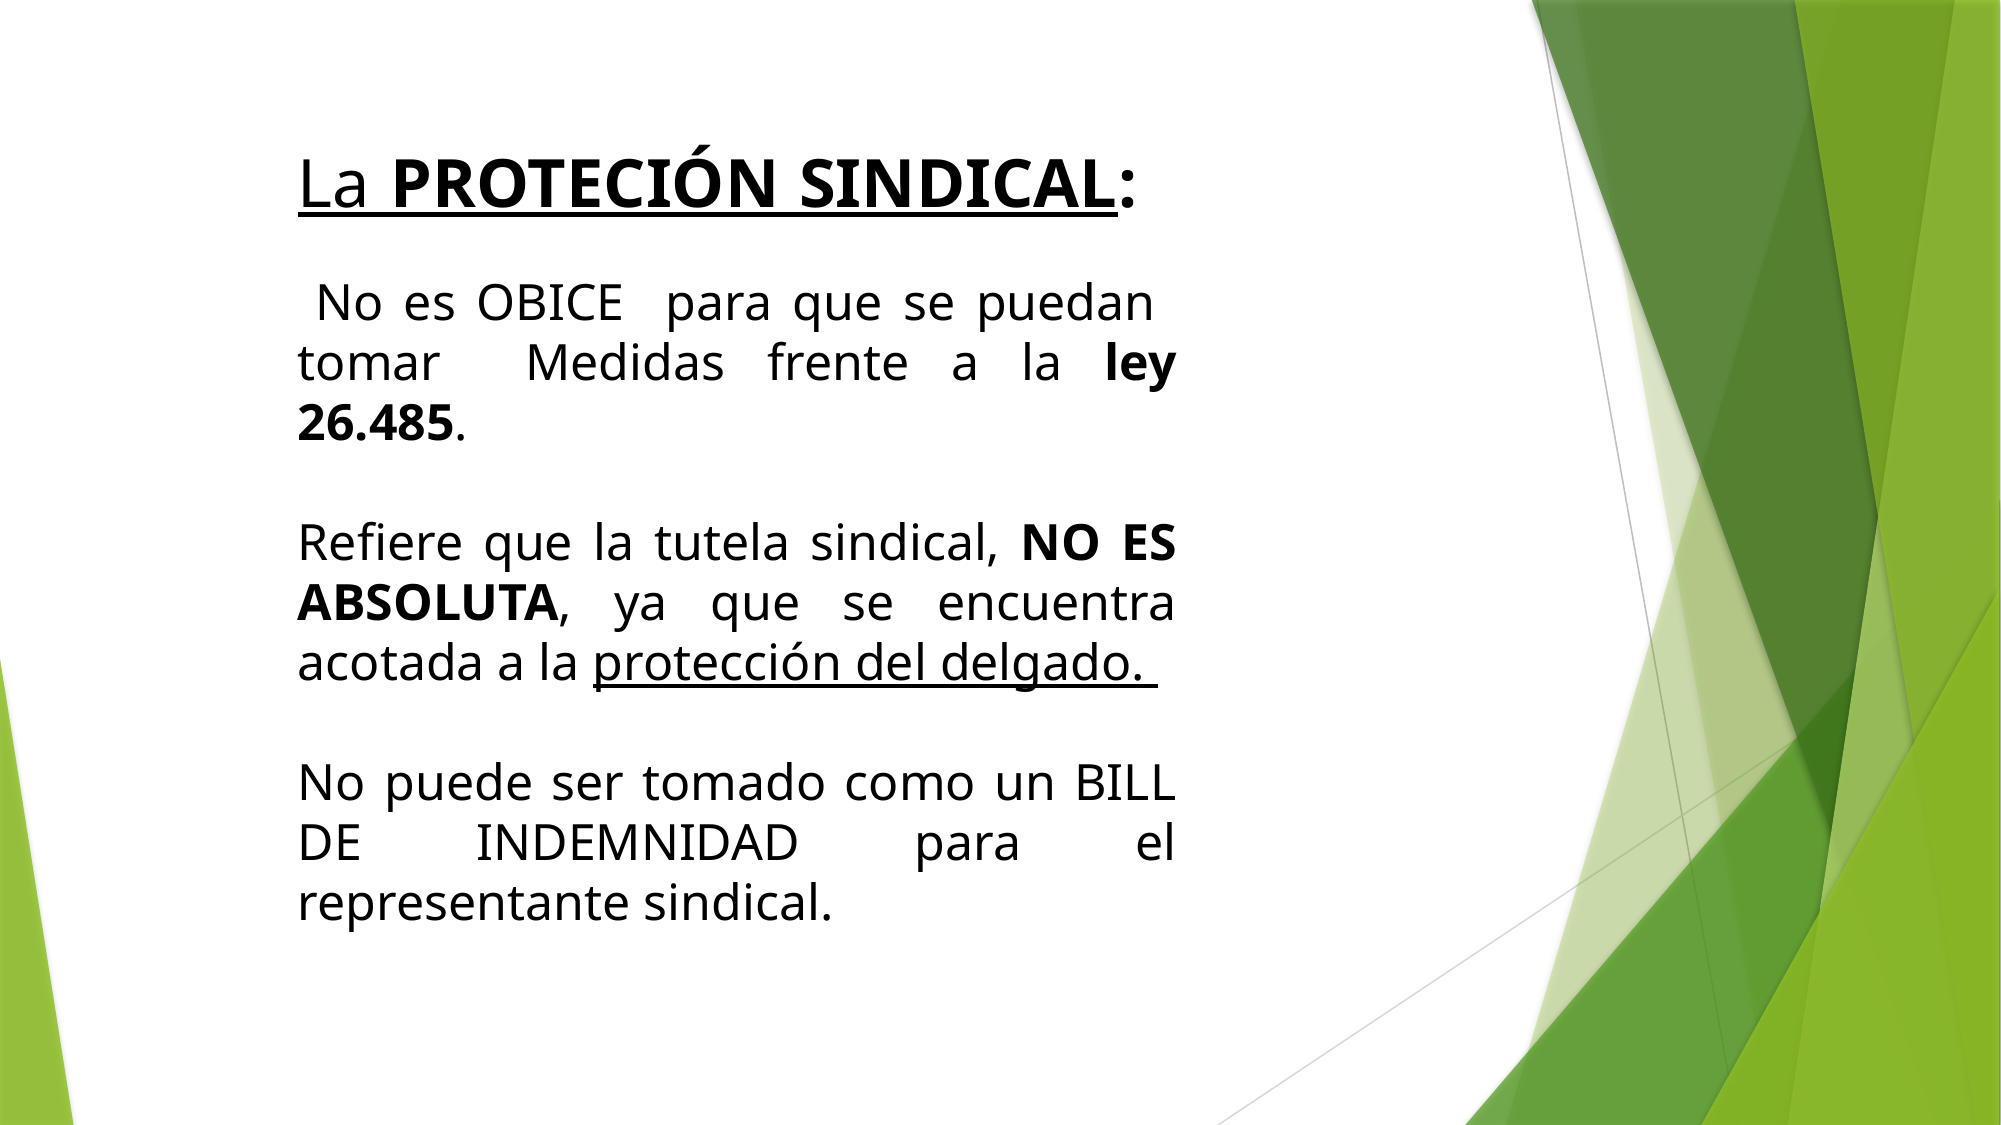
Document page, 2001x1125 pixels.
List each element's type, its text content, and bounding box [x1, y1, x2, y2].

text_box La PROTECIÓN SINDICAL: No es OBICE para que se puedan tomar Medidas frente a la ley 26.485. Refiere que la tutela sindical, NO ES ABSOLUTA, ya que se encuentra acotada a la protección del delgado. No puede ser tomado como un BILL DE INDEMNIDAD para el representante sindical. DRA.VIVIANAE.GIL [283, 133, 1192, 1125]
